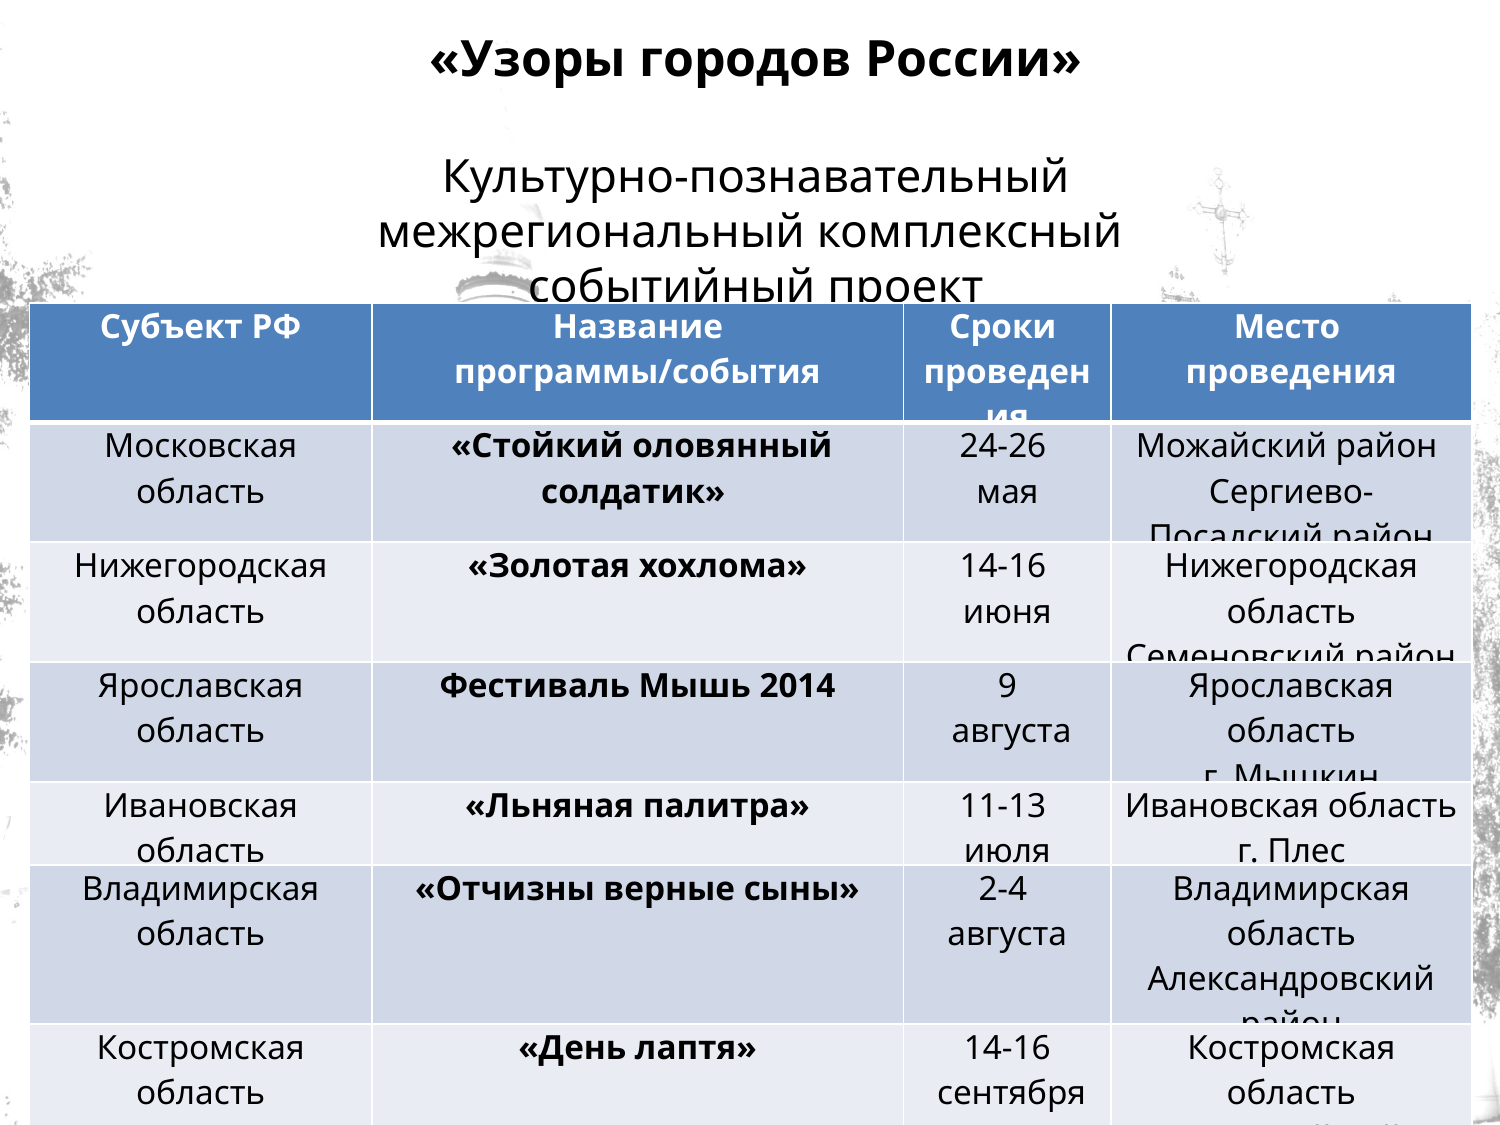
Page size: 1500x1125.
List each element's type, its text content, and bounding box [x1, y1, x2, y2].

table_header Название программы/события [373, 304, 903, 420]
table_cell 9 августа [904, 663, 1110, 781]
picture [0, 0, 1500, 1125]
table_cell Ивановская область [30, 783, 371, 864]
table_cell «Золотая хохлома» [373, 543, 903, 661]
table_cell «Отчизны верные сыны» [373, 866, 903, 1023]
table_cell «День лаптя» [373, 1025, 903, 1125]
table_header Сроки проведения [904, 304, 1110, 420]
table_cell Ивановская область г. Плес [1112, 783, 1471, 864]
table_cell Нижегородская область [30, 543, 371, 661]
table_cell Ярославская область [30, 663, 371, 781]
table_cell 14-16 сентября [904, 1025, 1110, 1125]
text_box «Узоры городов России» Культурно-познавательный межрегиональный комплексный событийный проект [218, 19, 1294, 302]
table_cell Костромская область Островский район [1112, 1025, 1471, 1125]
table_cell Владимирская область [30, 866, 371, 1023]
table_header Субъект РФ [30, 304, 371, 420]
table_cell Костромская область [30, 1025, 371, 1125]
table_cell 11-13 июля [904, 783, 1110, 864]
table_cell Фестиваль Мышь 2014 [373, 663, 903, 781]
table_cell «Стойкий оловянный солдатик» [373, 425, 903, 541]
table_cell Московская область [30, 425, 371, 541]
table_cell 14-16 июня [904, 543, 1110, 661]
table_cell Владимирская область Александровский район [1112, 866, 1471, 1023]
table_cell «Льняная палитра» [373, 783, 903, 864]
table_cell Нижегородская область Семеновский район [1112, 543, 1471, 661]
table_cell 24-26 мая [904, 425, 1110, 541]
table_cell Можайский район Сергиево-Посадский район [1112, 425, 1471, 541]
table_cell 2-4 августа [904, 866, 1110, 1023]
table_cell Ярославская область г. Мышкин [1112, 663, 1471, 781]
table_header Место проведения [1112, 304, 1471, 420]
